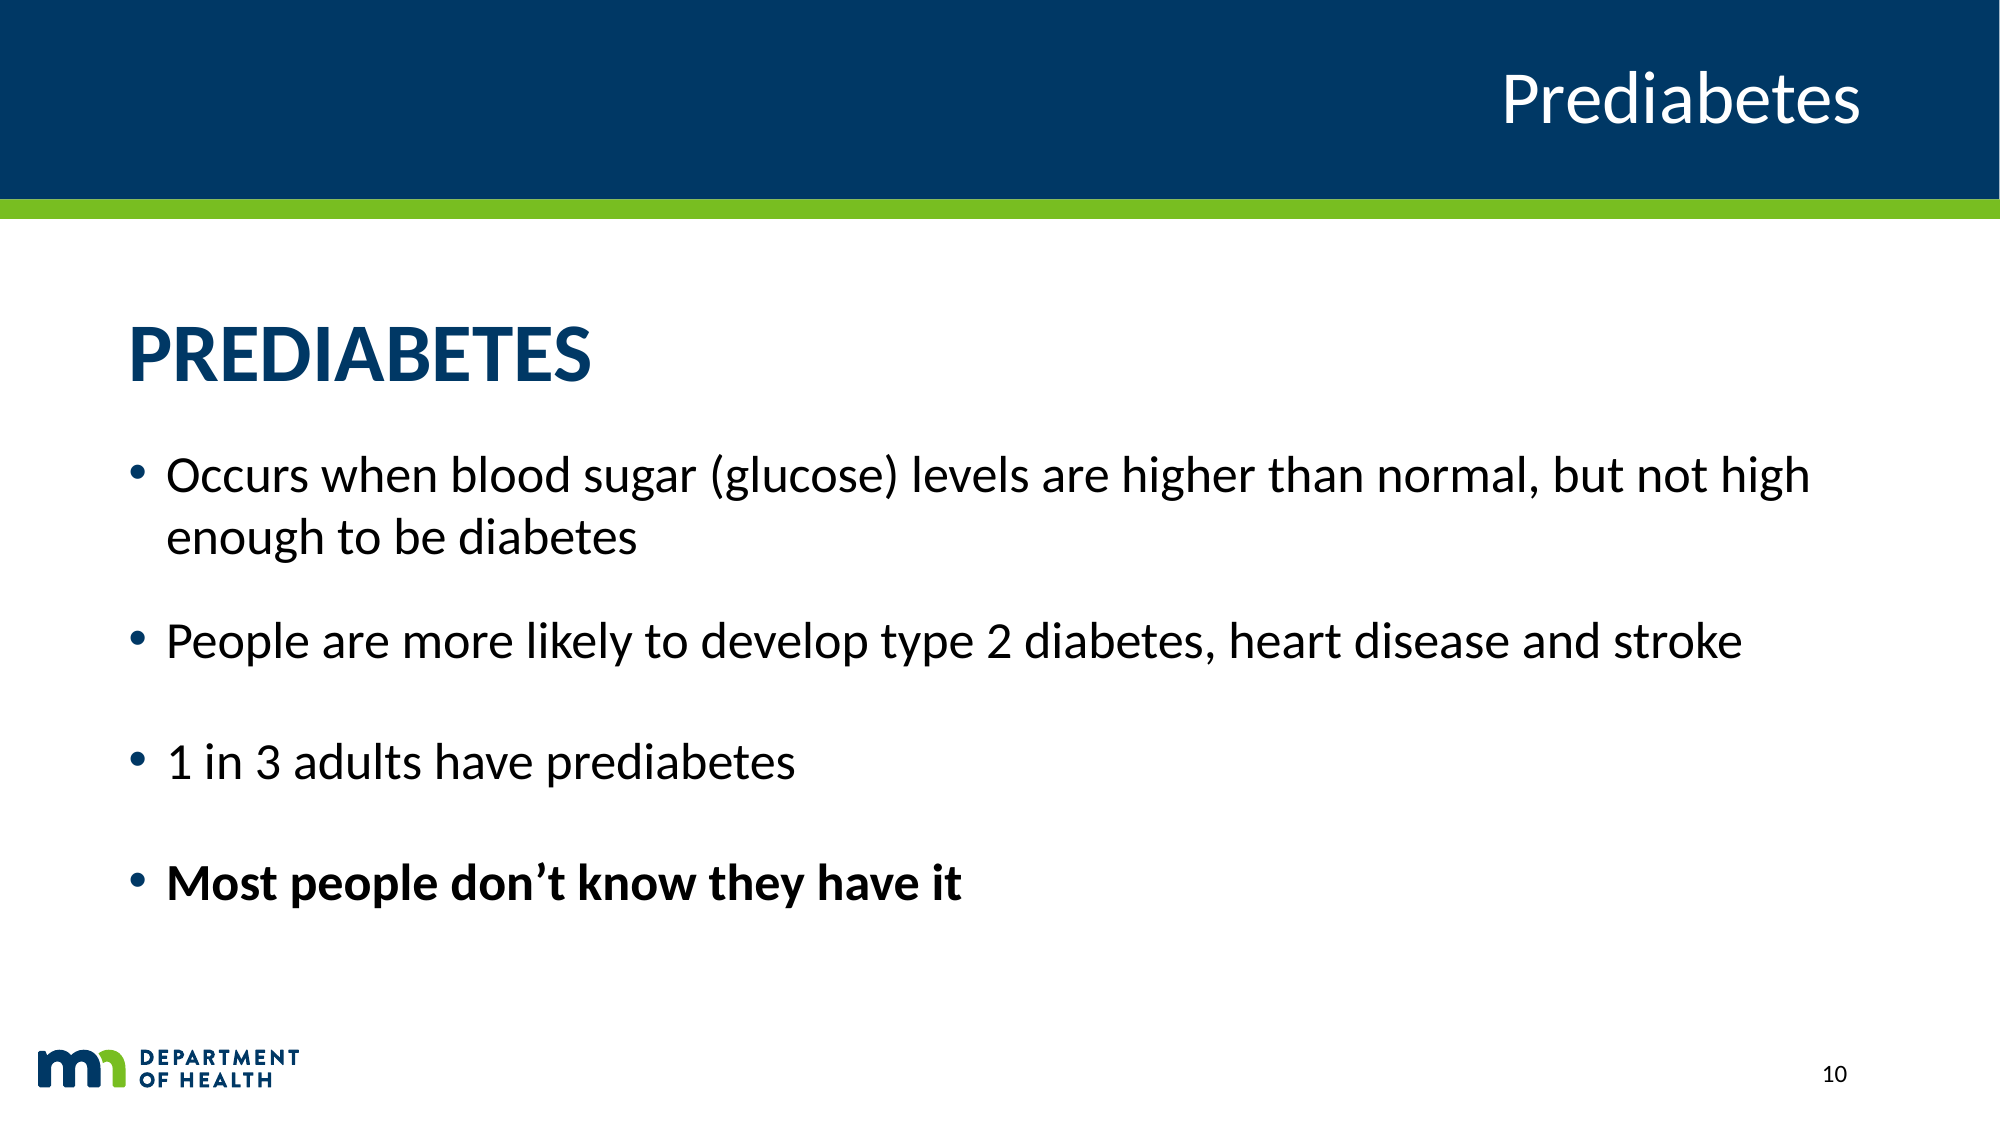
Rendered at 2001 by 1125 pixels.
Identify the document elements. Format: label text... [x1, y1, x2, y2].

title Prediabetes [137, 0, 1863, 200]
text_box 10 [1622, 1042, 1863, 1103]
list PREDIABETES Occurs when blood sugar (glucose) levels are higher than normal, but not high enough to be diabetes People are more likely to develop type 2 diabetes, heart disease and stroke 1 in 3 adults have prediabetes Most people don’t know they have it [113, 291, 1888, 1043]
